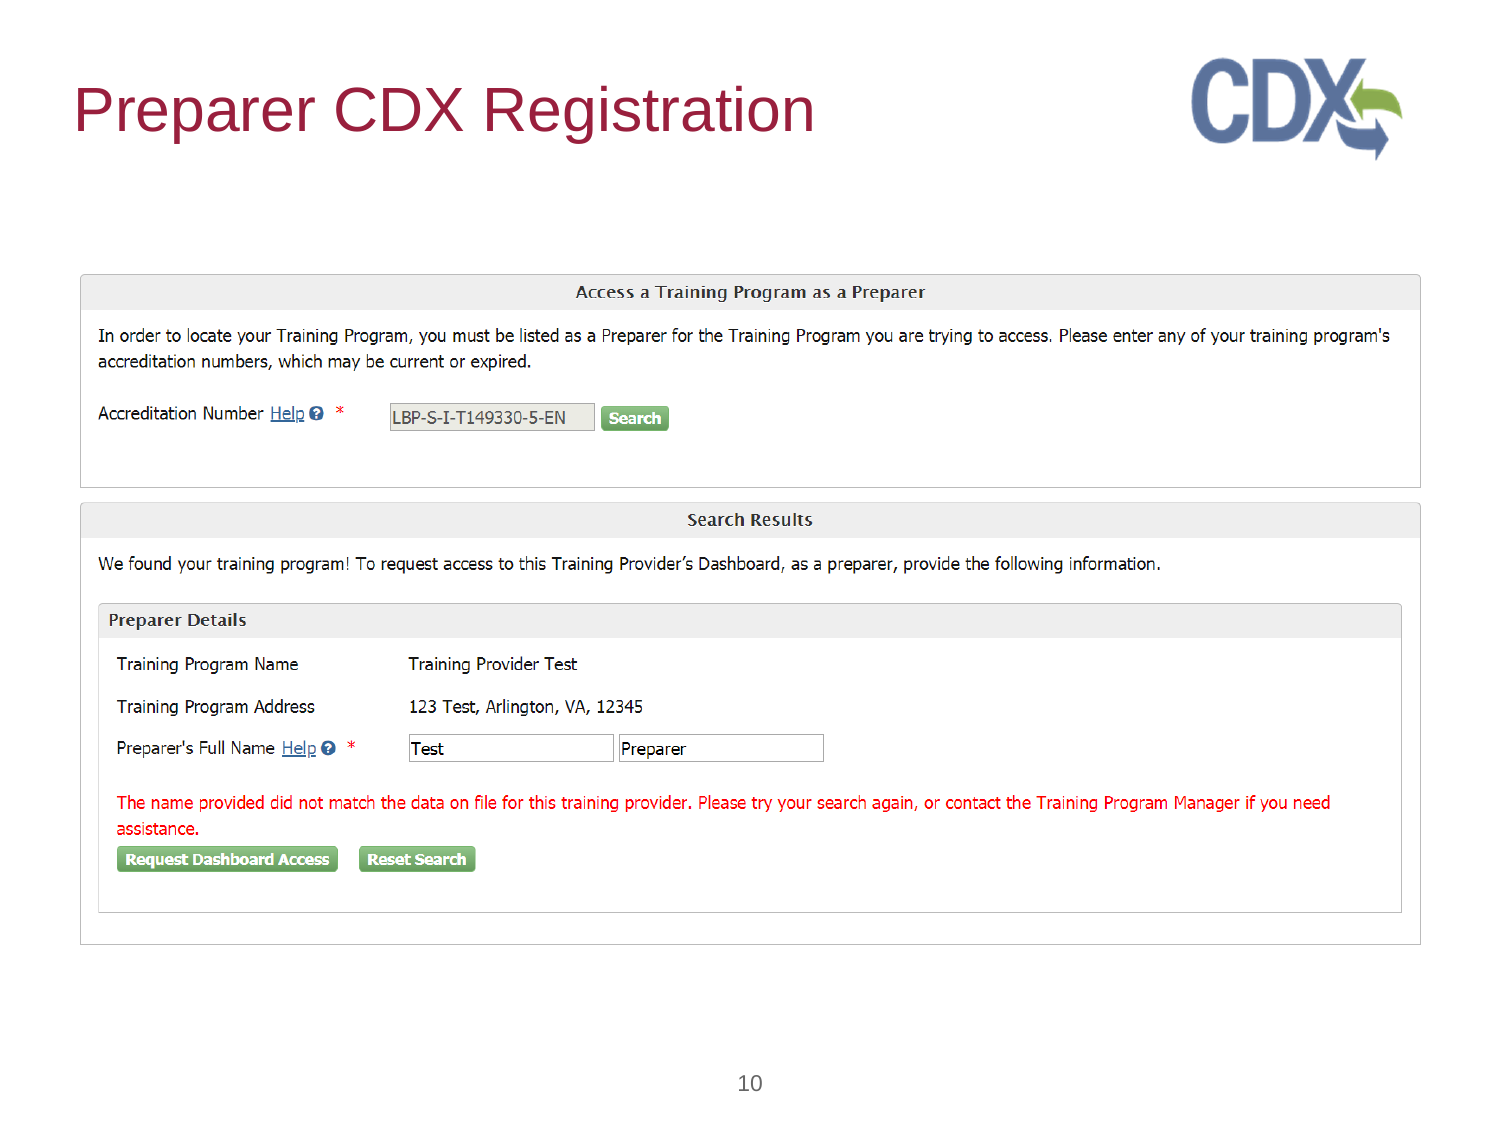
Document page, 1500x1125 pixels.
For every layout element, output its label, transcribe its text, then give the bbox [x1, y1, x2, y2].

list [73, 265, 1428, 952]
title Preparer CDX Registration [73, 30, 1425, 182]
picture [1167, 24, 1426, 182]
slide_number 10 [686, 1068, 814, 1109]
